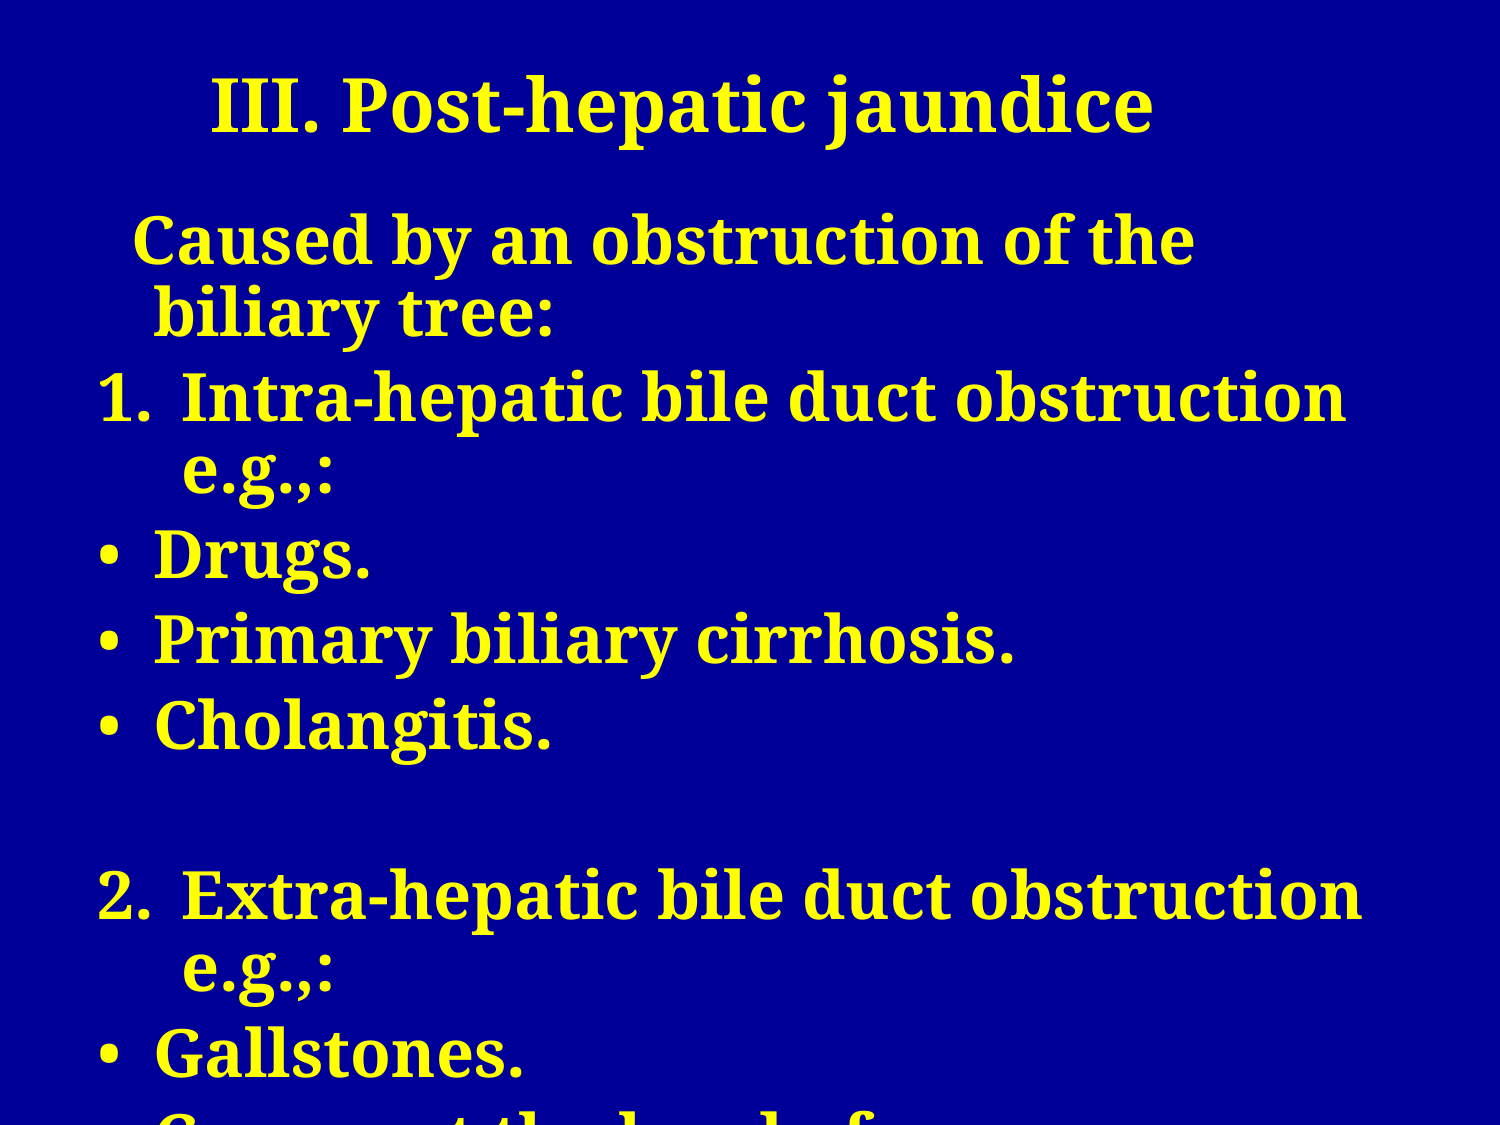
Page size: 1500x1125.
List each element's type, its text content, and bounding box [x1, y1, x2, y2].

text_box III. Post-hepatic jaundice [195, 49, 1172, 155]
list Caused by an obstruction of the biliary tree: Intra-hepatic bile duct obstruction e.g.,: Drugs. Primary biliary cirrhosis. Cholangitis. Extra-hepatic bile duct obstruction e.g.,: Gallstones. Cancer at the head of pancreas. [81, 198, 1442, 1032]
